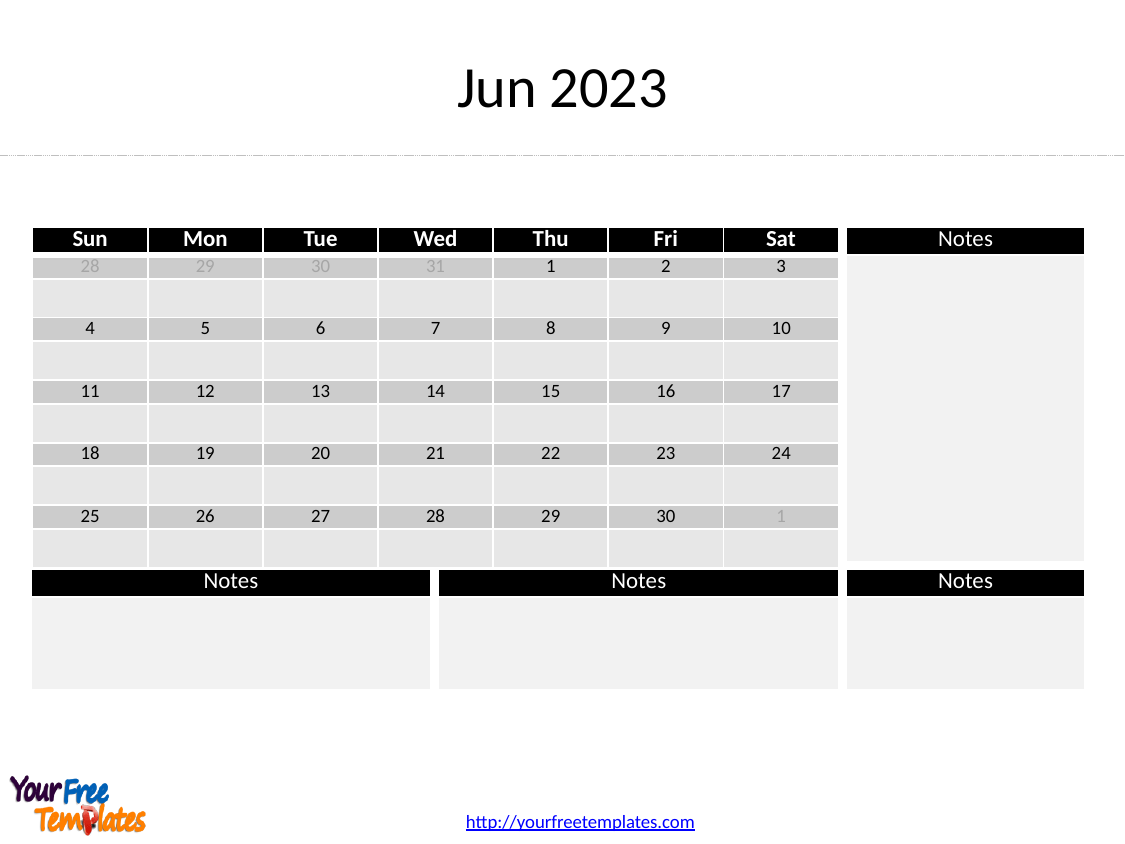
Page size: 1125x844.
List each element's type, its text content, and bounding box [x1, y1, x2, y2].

table_cell [264, 280, 377, 317]
table_cell 7 [379, 318, 492, 340]
table_header Sat [724, 228, 838, 252]
table_cell [609, 530, 723, 567]
table_cell 25 [33, 506, 147, 528]
table_cell [724, 530, 838, 567]
table_cell [264, 467, 377, 504]
table_cell [609, 405, 723, 442]
table_cell [609, 280, 723, 317]
table_cell 11 [33, 381, 147, 403]
table_cell [33, 467, 147, 504]
table_header Notes [847, 228, 1084, 254]
table_cell [149, 280, 262, 317]
table_cell [494, 405, 607, 442]
table_cell 13 [264, 381, 377, 403]
table_cell 21 [379, 444, 492, 465]
table_cell [847, 256, 1084, 561]
table_cell [609, 467, 723, 504]
table_cell [609, 342, 723, 379]
table_cell 23 [609, 444, 723, 465]
table_cell [494, 342, 607, 379]
table_cell [149, 405, 262, 442]
table_cell 1 [724, 506, 838, 528]
table_cell [149, 530, 262, 567]
table_cell [149, 342, 262, 379]
table_header Notes [32, 570, 430, 596]
table_cell [724, 405, 838, 442]
table_cell [379, 405, 492, 442]
table_cell [33, 530, 147, 567]
table_cell 15 [494, 381, 607, 403]
table_cell [494, 280, 607, 317]
table_cell 19 [149, 444, 262, 465]
table_cell 17 [724, 381, 838, 403]
table_header Sun [33, 228, 147, 252]
table_cell 9 [609, 318, 723, 340]
table_cell [33, 342, 147, 379]
table_cell [724, 342, 838, 379]
table_cell 29 [149, 258, 262, 278]
table_cell [149, 467, 262, 504]
table_cell 29 [494, 506, 607, 528]
table_cell 30 [609, 506, 723, 528]
table_cell 22 [494, 444, 607, 465]
table_cell [439, 598, 838, 689]
table_cell [33, 405, 147, 442]
table_cell [494, 467, 607, 504]
table_cell 3 [724, 258, 838, 278]
table_cell 31 [379, 258, 492, 278]
table_cell 26 [149, 506, 262, 528]
table_header Mon [149, 228, 262, 252]
table_cell 27 [264, 506, 377, 528]
table_cell 2 [609, 258, 723, 278]
table_header Notes [439, 570, 838, 596]
table_cell [33, 280, 147, 317]
table_header Tue [264, 228, 377, 252]
table_cell [724, 467, 838, 504]
table_cell [379, 530, 492, 567]
table_cell [724, 280, 838, 317]
table_cell 30 [264, 258, 377, 278]
table_header Fri [609, 228, 723, 252]
table_cell 16 [609, 381, 723, 403]
table_cell [264, 405, 377, 442]
table_cell 4 [33, 318, 147, 340]
table_cell [379, 342, 492, 379]
table_cell [32, 598, 430, 689]
table_cell 10 [724, 318, 838, 340]
picture [7, 768, 152, 839]
table_cell 6 [264, 318, 377, 340]
table_header Wed [379, 228, 492, 252]
table_cell [847, 598, 1084, 689]
table_cell 18 [33, 444, 147, 465]
table_cell [264, 530, 377, 567]
table_cell 5 [149, 318, 262, 340]
table_cell 20 [264, 444, 377, 465]
table_cell 1 [494, 258, 607, 278]
table_cell [379, 467, 492, 504]
table_header Thu [494, 228, 607, 252]
table_cell [494, 530, 607, 567]
table_cell [264, 342, 377, 379]
table_cell 8 [494, 318, 607, 340]
table_cell 28 [379, 506, 492, 528]
title Jun 2023 [56, 14, 1069, 155]
table_cell 12 [149, 381, 262, 403]
table_cell 24 [724, 444, 838, 465]
table_cell [379, 280, 492, 317]
table_cell 28 [33, 258, 147, 278]
table_cell 14 [379, 381, 492, 403]
table_header Notes [847, 570, 1084, 596]
